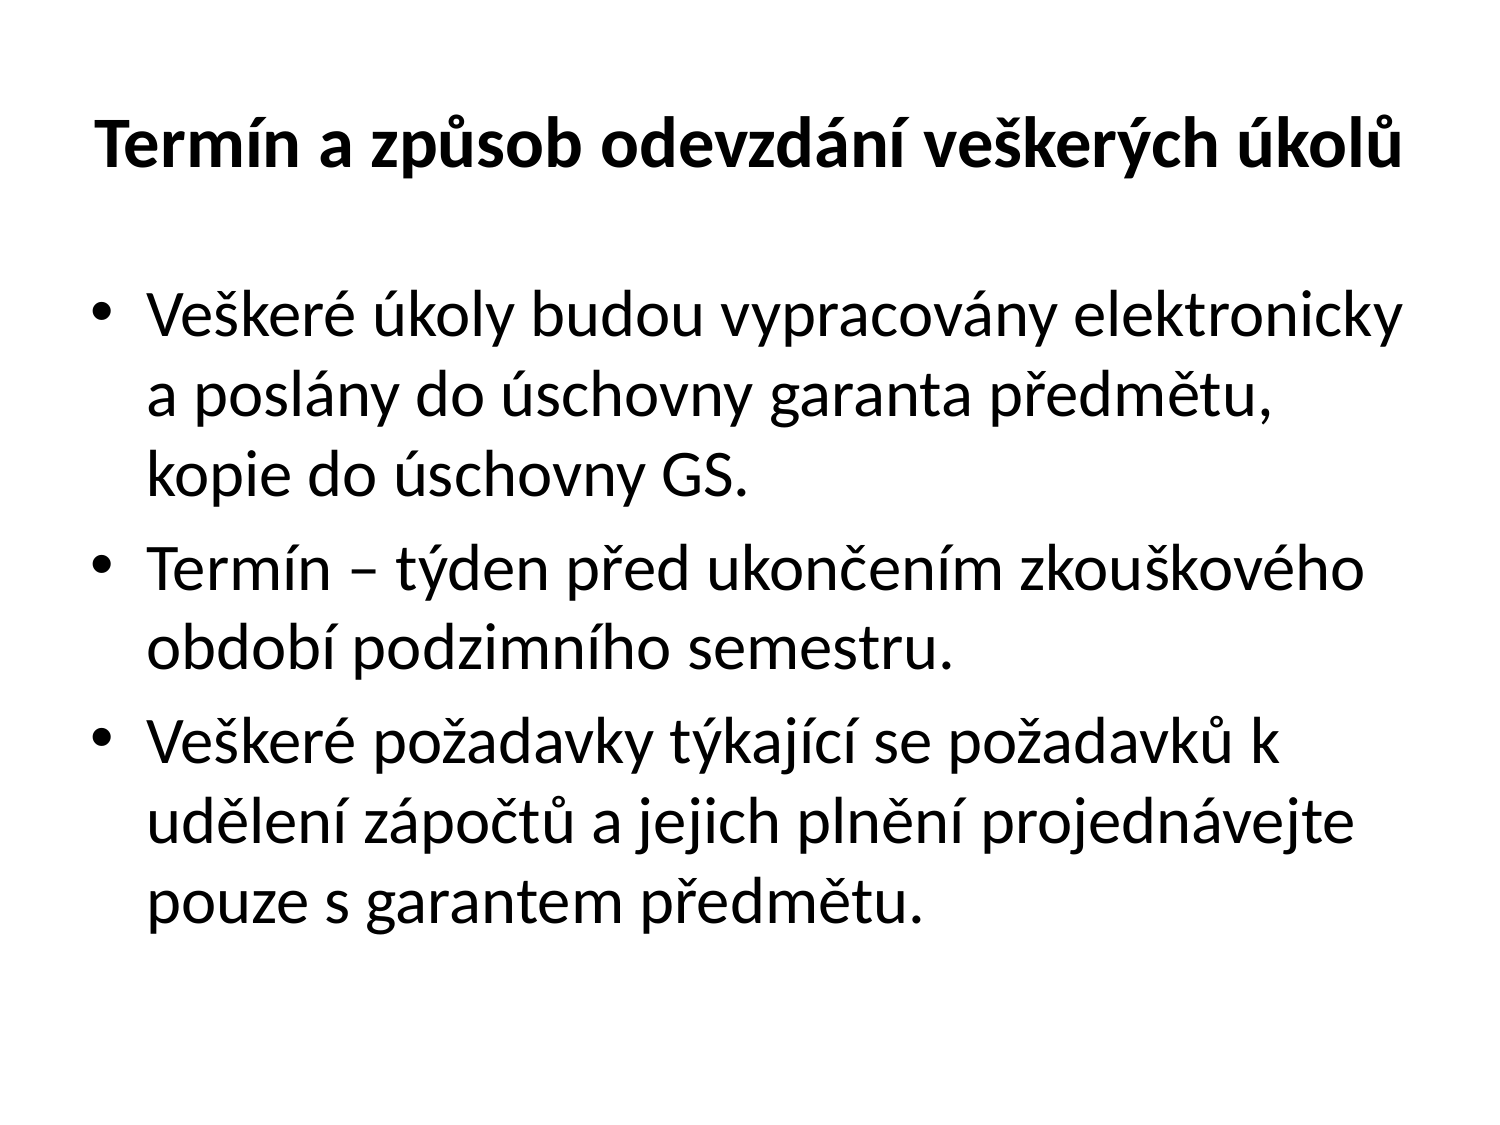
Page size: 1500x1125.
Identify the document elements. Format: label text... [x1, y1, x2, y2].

list Veškeré úkoly budou vypracovány elektronicky a poslány do úschovny garanta předmětu, kopie do úschovny GS. Termín – týden před ukončením zkouškového období podzimního semestru. Veškeré požadavky týkající se požadavků k udělení zápočtů a jejich plnění projednávejte pouze s garantem předmětu. [75, 262, 1425, 1005]
title Termín a způsob odevzdání veškerých úkolů [75, 45, 1425, 233]
